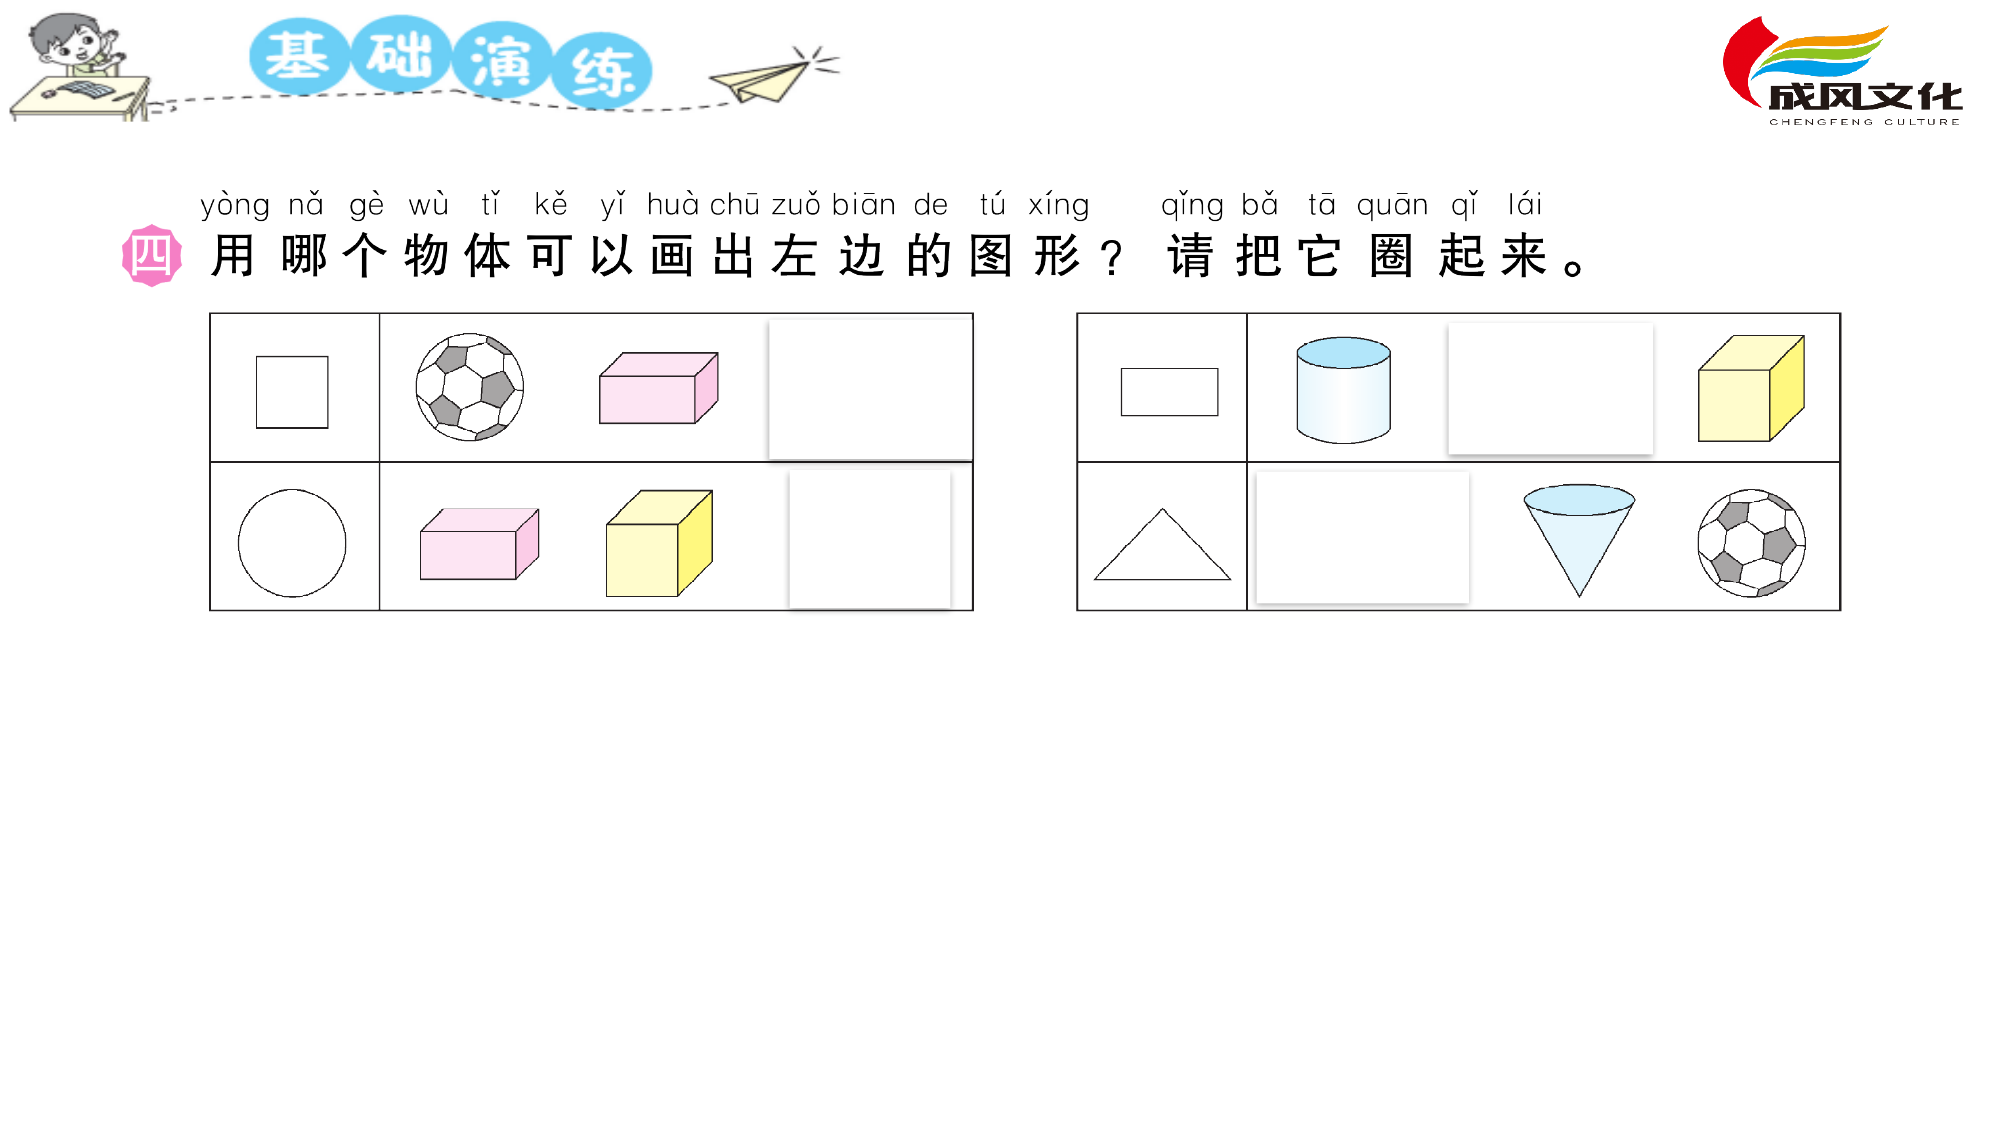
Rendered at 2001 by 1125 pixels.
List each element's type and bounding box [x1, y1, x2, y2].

picture [2, 4, 855, 133]
picture [117, 176, 2000, 617]
picture [1708, 0, 1986, 136]
